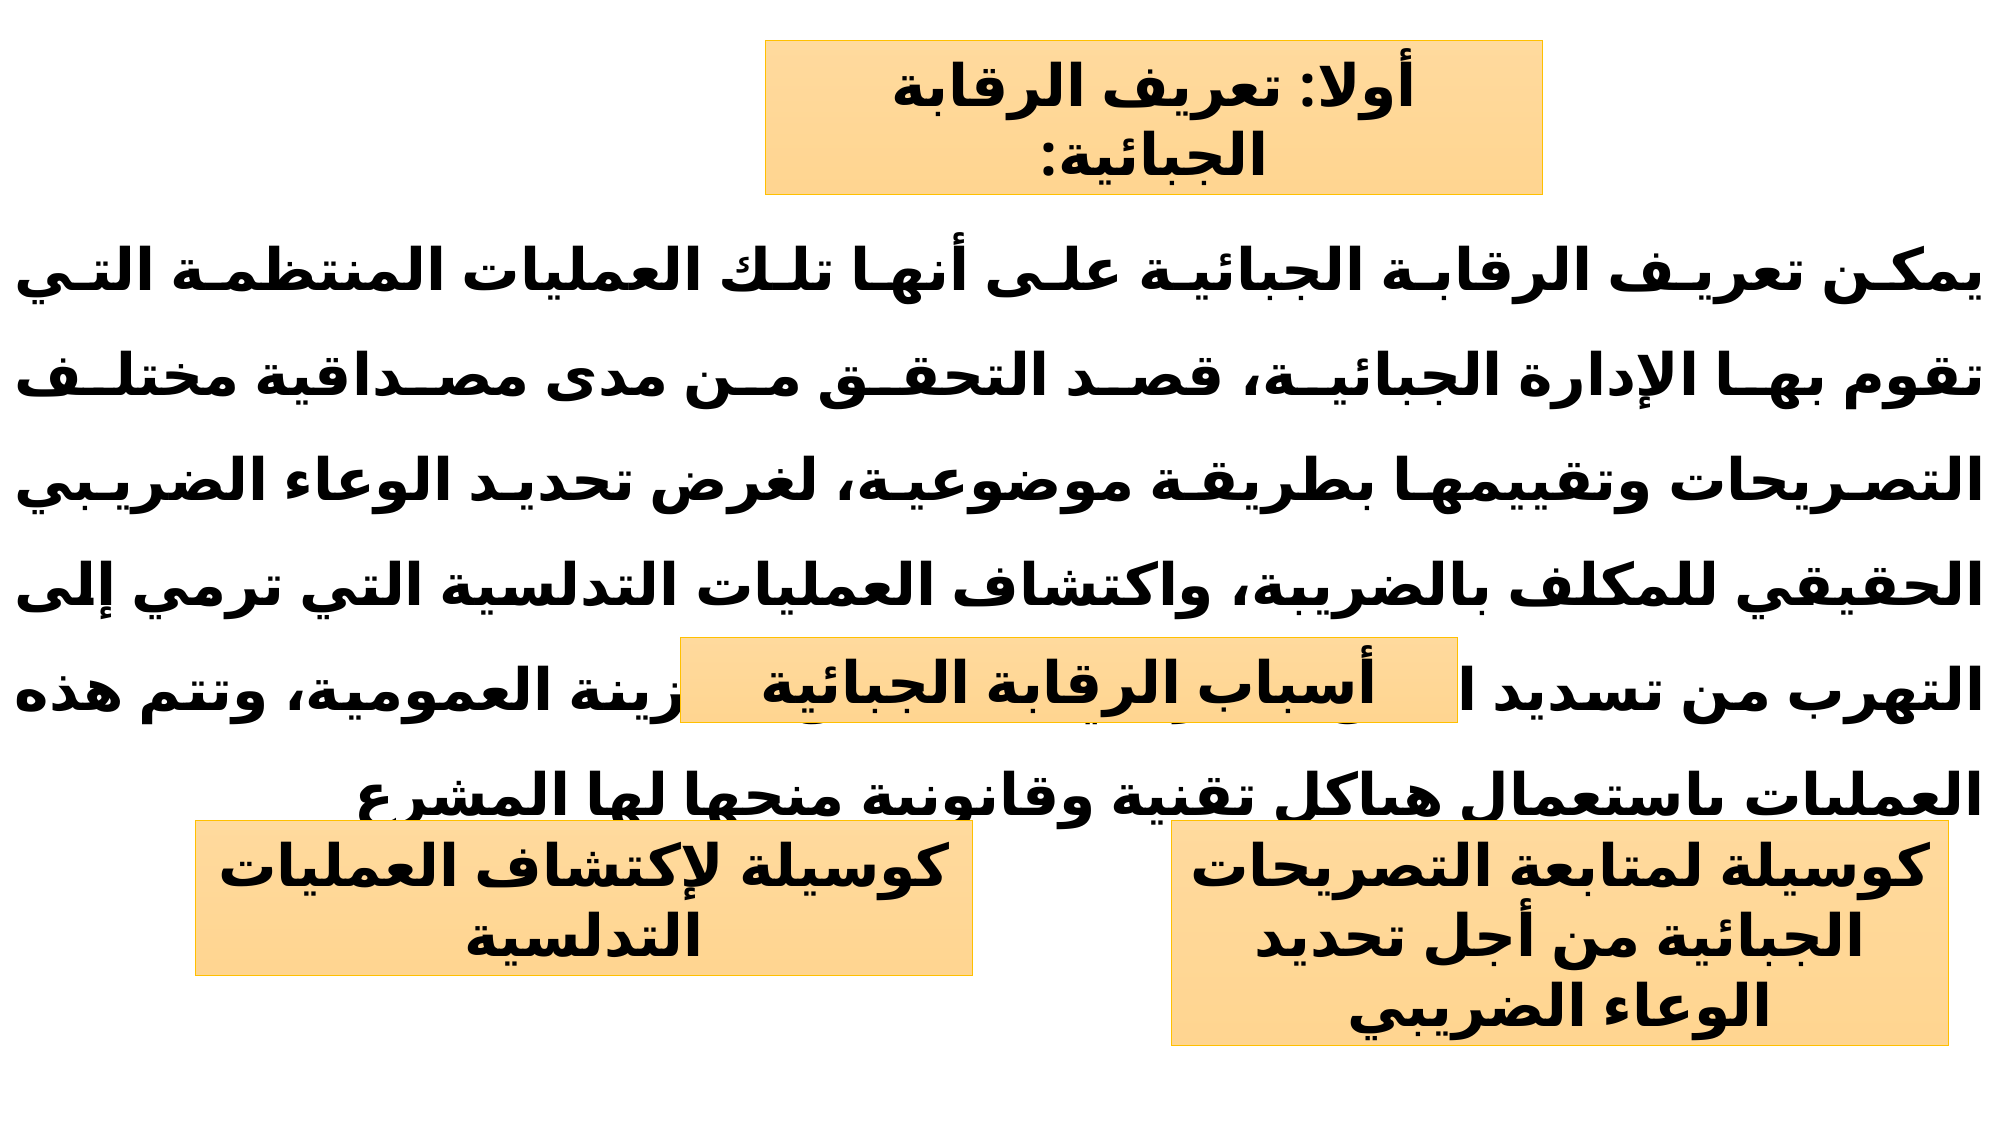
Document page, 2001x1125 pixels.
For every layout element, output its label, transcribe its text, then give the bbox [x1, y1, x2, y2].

text_box كوسيلة لمتابعة التصريحات الجبائية من أجل تحديد الوعاء الضريبي [1171, 820, 1949, 1046]
text_box أولا: تعريف الرقابة الجبائية: [765, 40, 1543, 195]
text_box يمكن تعريف الرقابة الجبائية على أنها تلك العمليات المنتظمة التي تقوم بها الإدارة الجبائية، قصد التحقق من مدى مصداقية مختلف التصريحات وتقييمها بطريقة موضوعية، لغرض تحديد الوعاء الضريبي الحقيقي للمكلف بالضريبة، واكتشاف العمليات التدلسية التي ترمي إلى التهرب من تسديد الدين الضريبي المستحق للخزينة العمومية، وتتم هذه العمليات باستعمال هياكل تقنية وقانونية منحها لها المشرع [0, 190, 2000, 835]
text_box أسباب الرقابة الجبائية [680, 637, 1458, 723]
text_box كوسيلة لإكتشاف العمليات التدلسية [195, 820, 973, 976]
